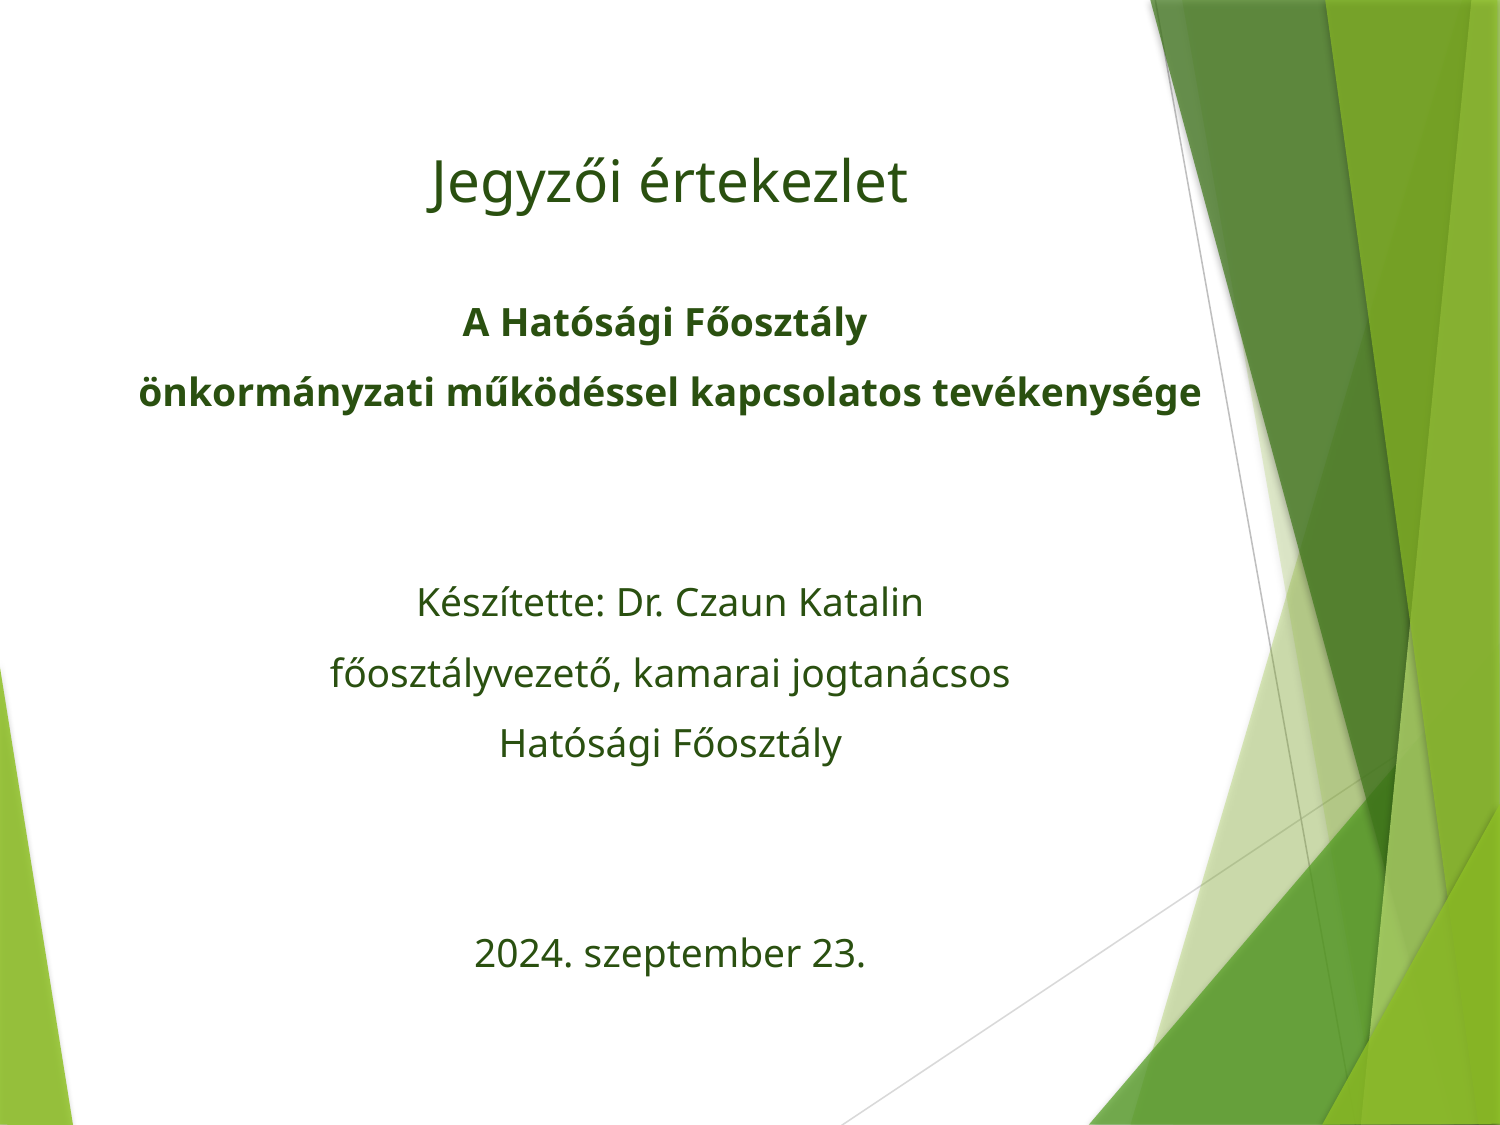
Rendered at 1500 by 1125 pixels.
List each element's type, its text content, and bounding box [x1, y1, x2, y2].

text_box Jegyzői értekezlet [120, 149, 1220, 268]
text_box A Hatósági Főosztály önkormányzati működéssel kapcsolatos tevékenysége Készítette: Dr. Czaun Katalin főosztályvezető, kamarai jogtanácsos Hatósági Főosztály 2024. szeptember 23. [120, 268, 1220, 855]
